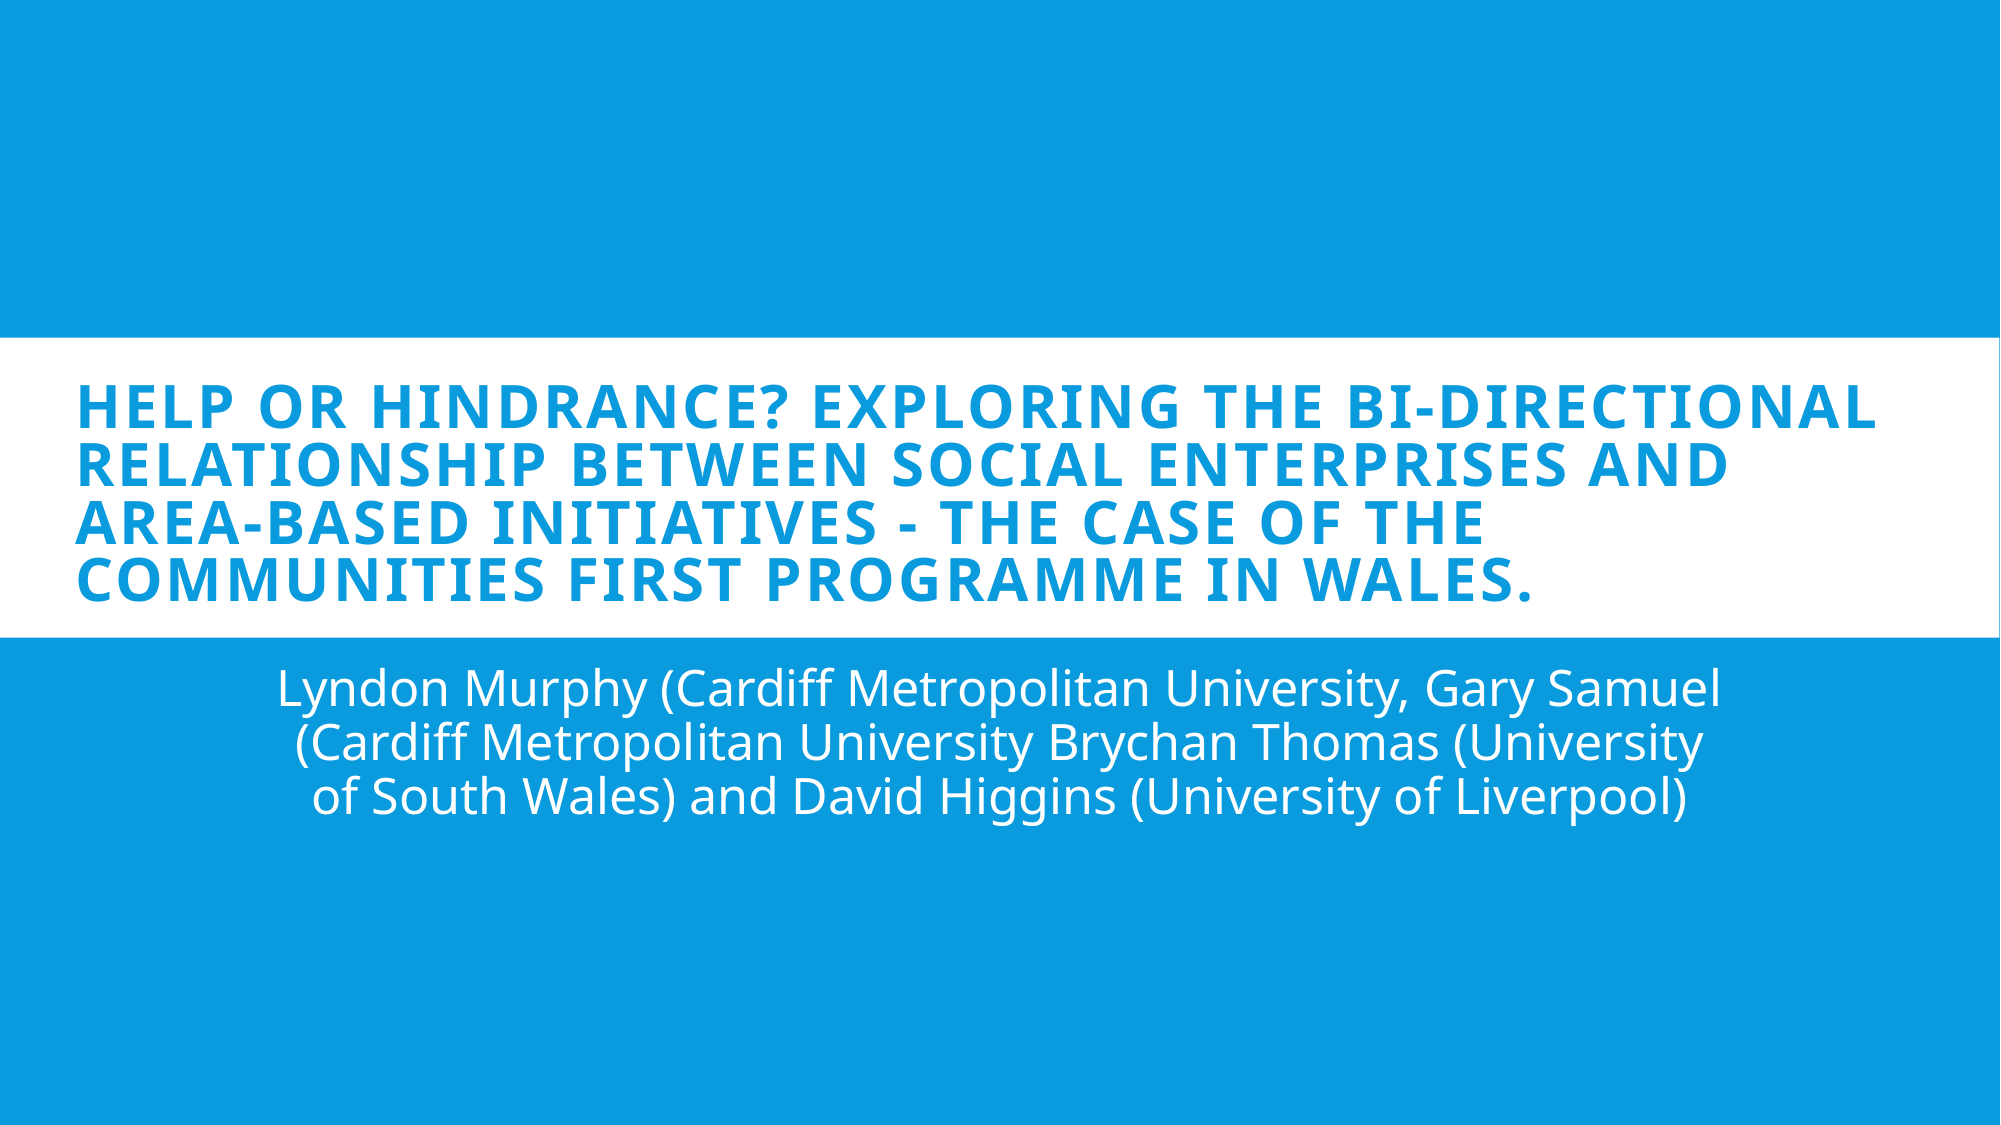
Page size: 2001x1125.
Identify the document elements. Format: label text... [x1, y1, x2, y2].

title Help or hindrance? Exploring the bi-directional relationship between social enterprises and area-based initiatives - the case of the Communities First programme in Wales. [60, 355, 1942, 641]
subtitle Lyndon Murphy (Cardiff Metropolitan University, Gary Samuel (Cardiff Metropolitan University Brychan Thomas (University of South Wales) and David Higgins (University of Liverpool) [249, 655, 1750, 871]
